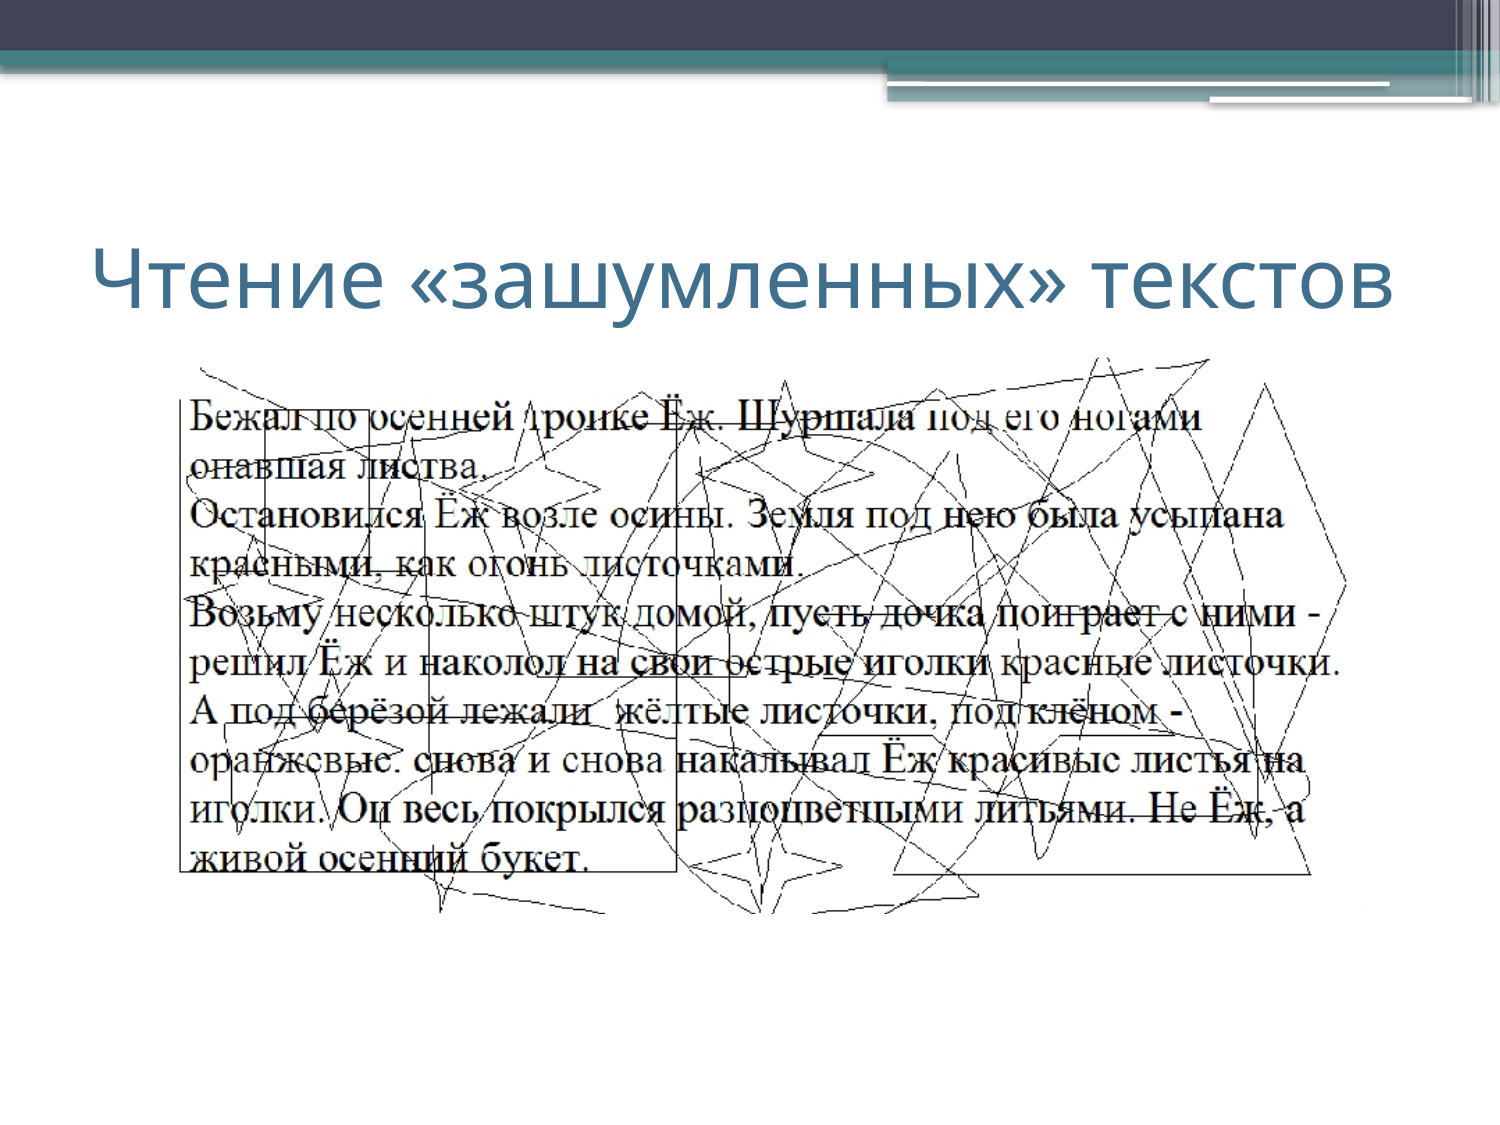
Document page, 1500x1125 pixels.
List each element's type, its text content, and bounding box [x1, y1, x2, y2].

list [128, 327, 1412, 915]
title Чтение «зашумленных» текстов [75, 187, 1425, 363]
